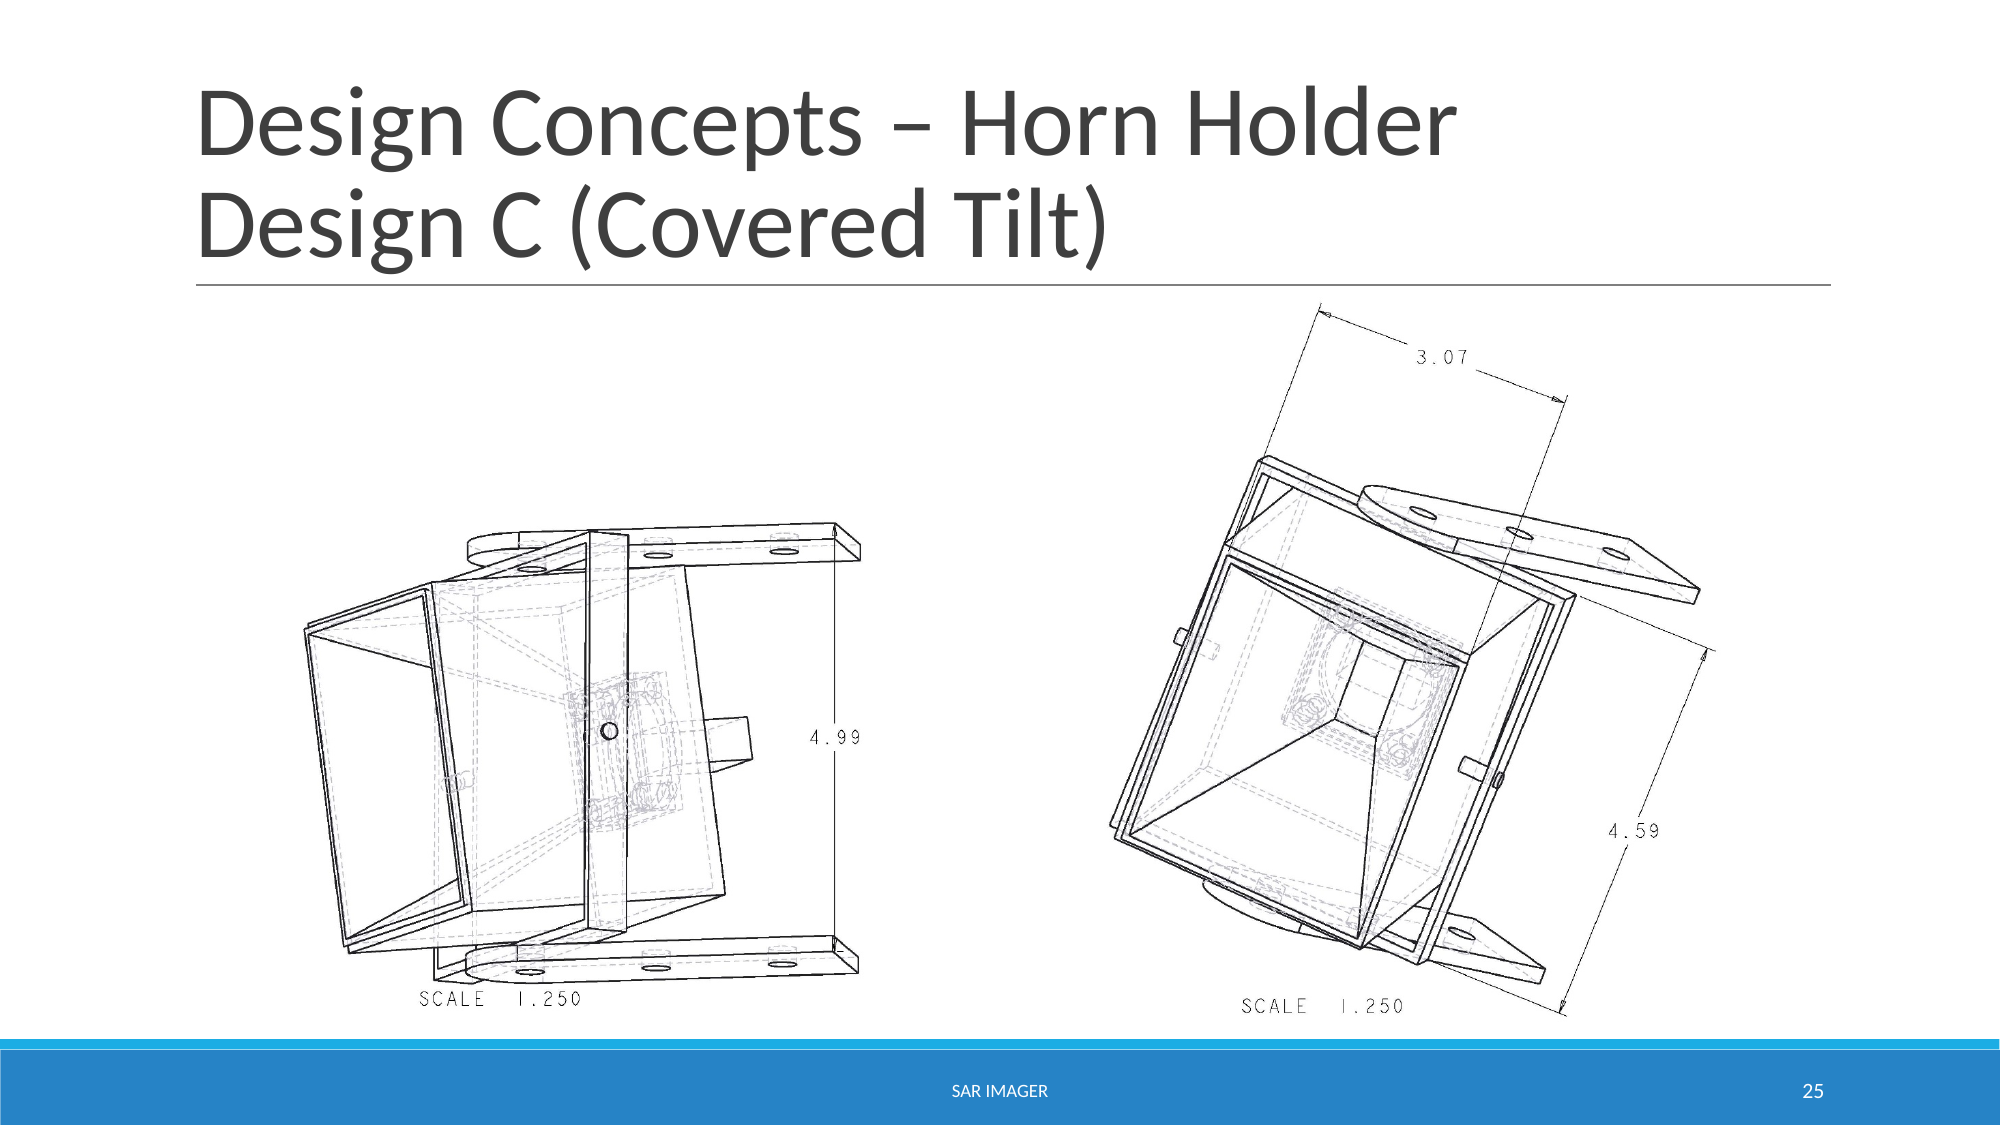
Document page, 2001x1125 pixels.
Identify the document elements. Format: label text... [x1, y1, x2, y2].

slide_number 25 [1624, 1059, 1840, 1120]
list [276, 293, 1724, 1032]
footer SAR IMAGER [604, 1059, 1396, 1120]
title Design Concepts – Horn Holder Design C (Covered Tilt) [180, 47, 1830, 285]
